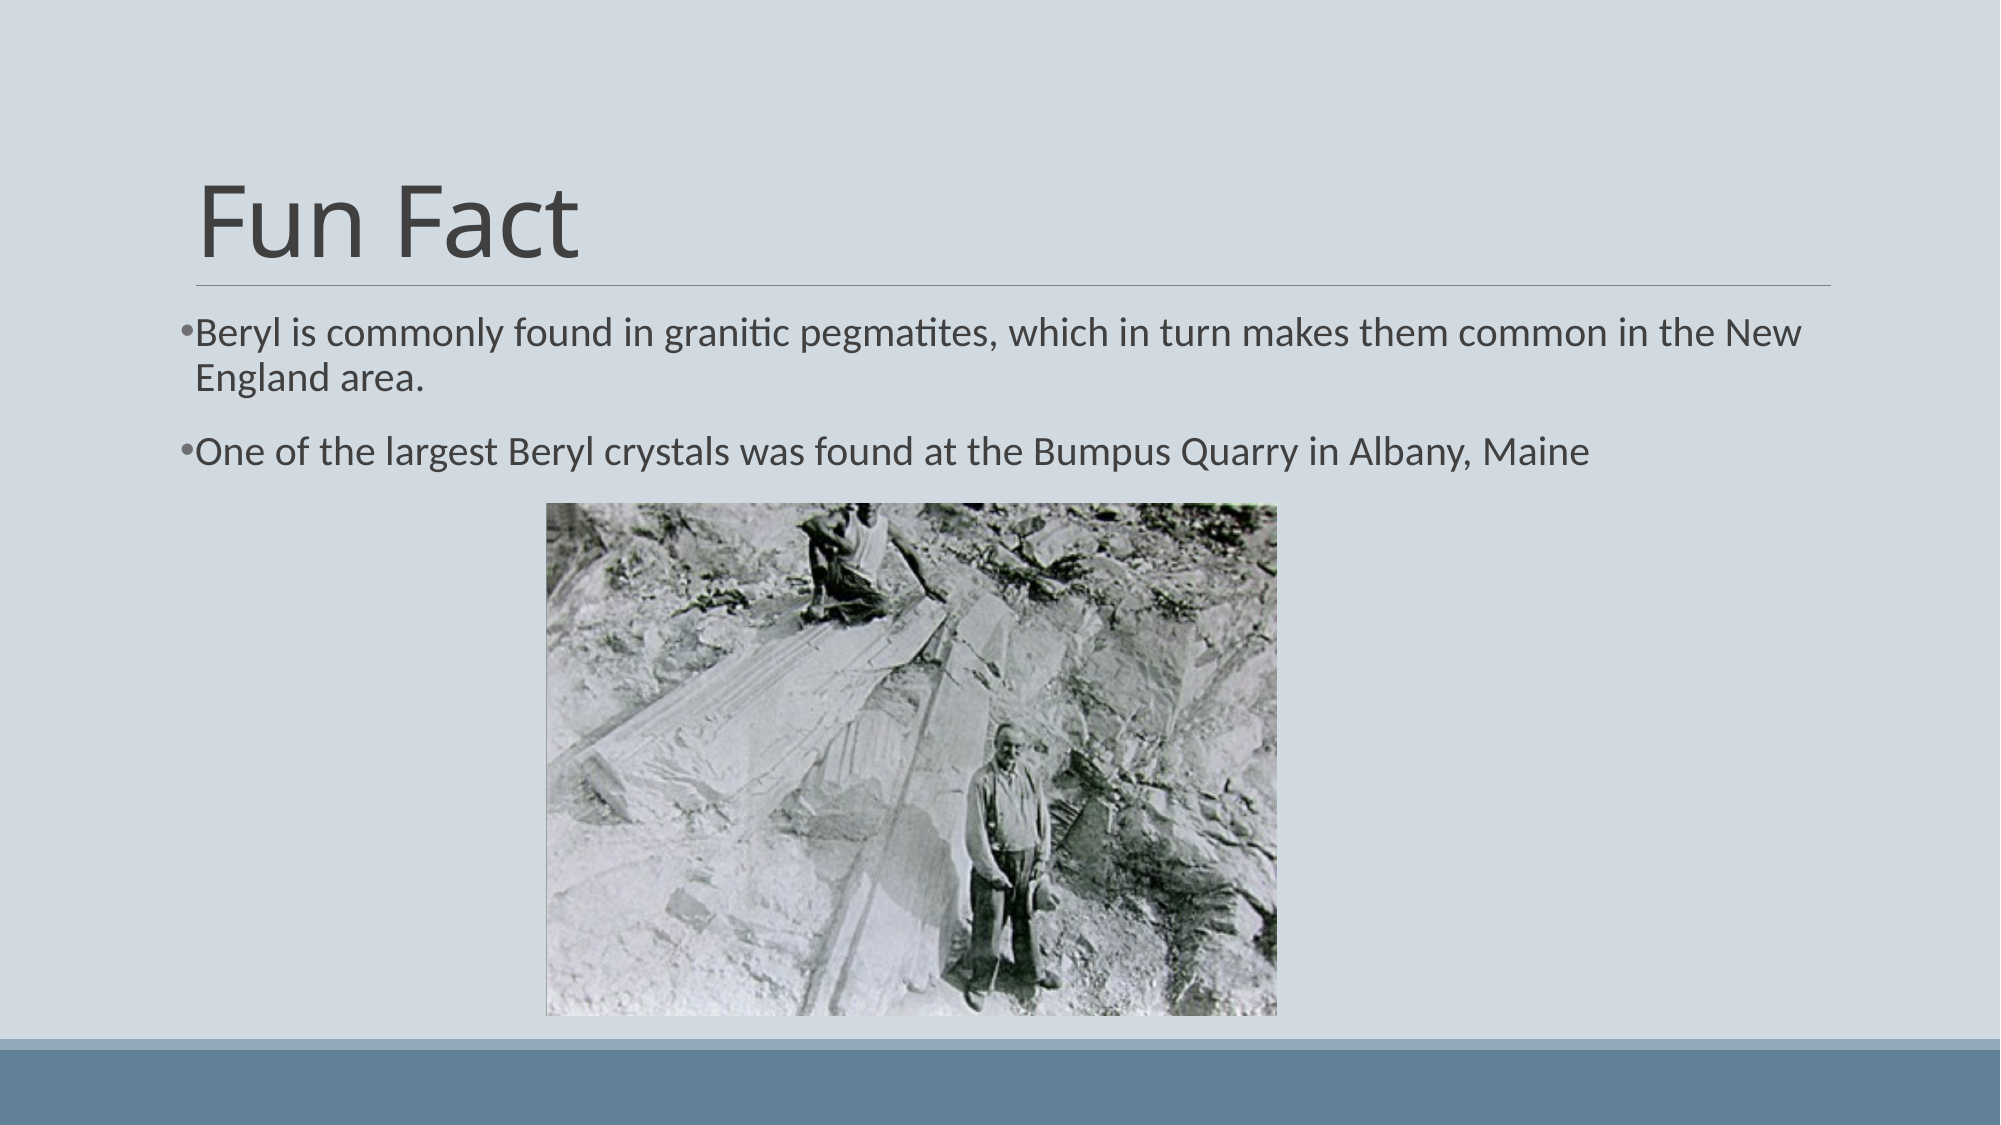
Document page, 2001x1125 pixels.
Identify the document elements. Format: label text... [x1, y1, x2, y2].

title Fun Fact [180, 47, 1830, 285]
list Beryl is commonly found in granitic pegmatites, which in turn makes them common in the New England area. One of the largest Beryl crystals was found at the Bumpus Quarry in Albany, Maine [180, 302, 1830, 963]
picture [380, 503, 1442, 1017]
